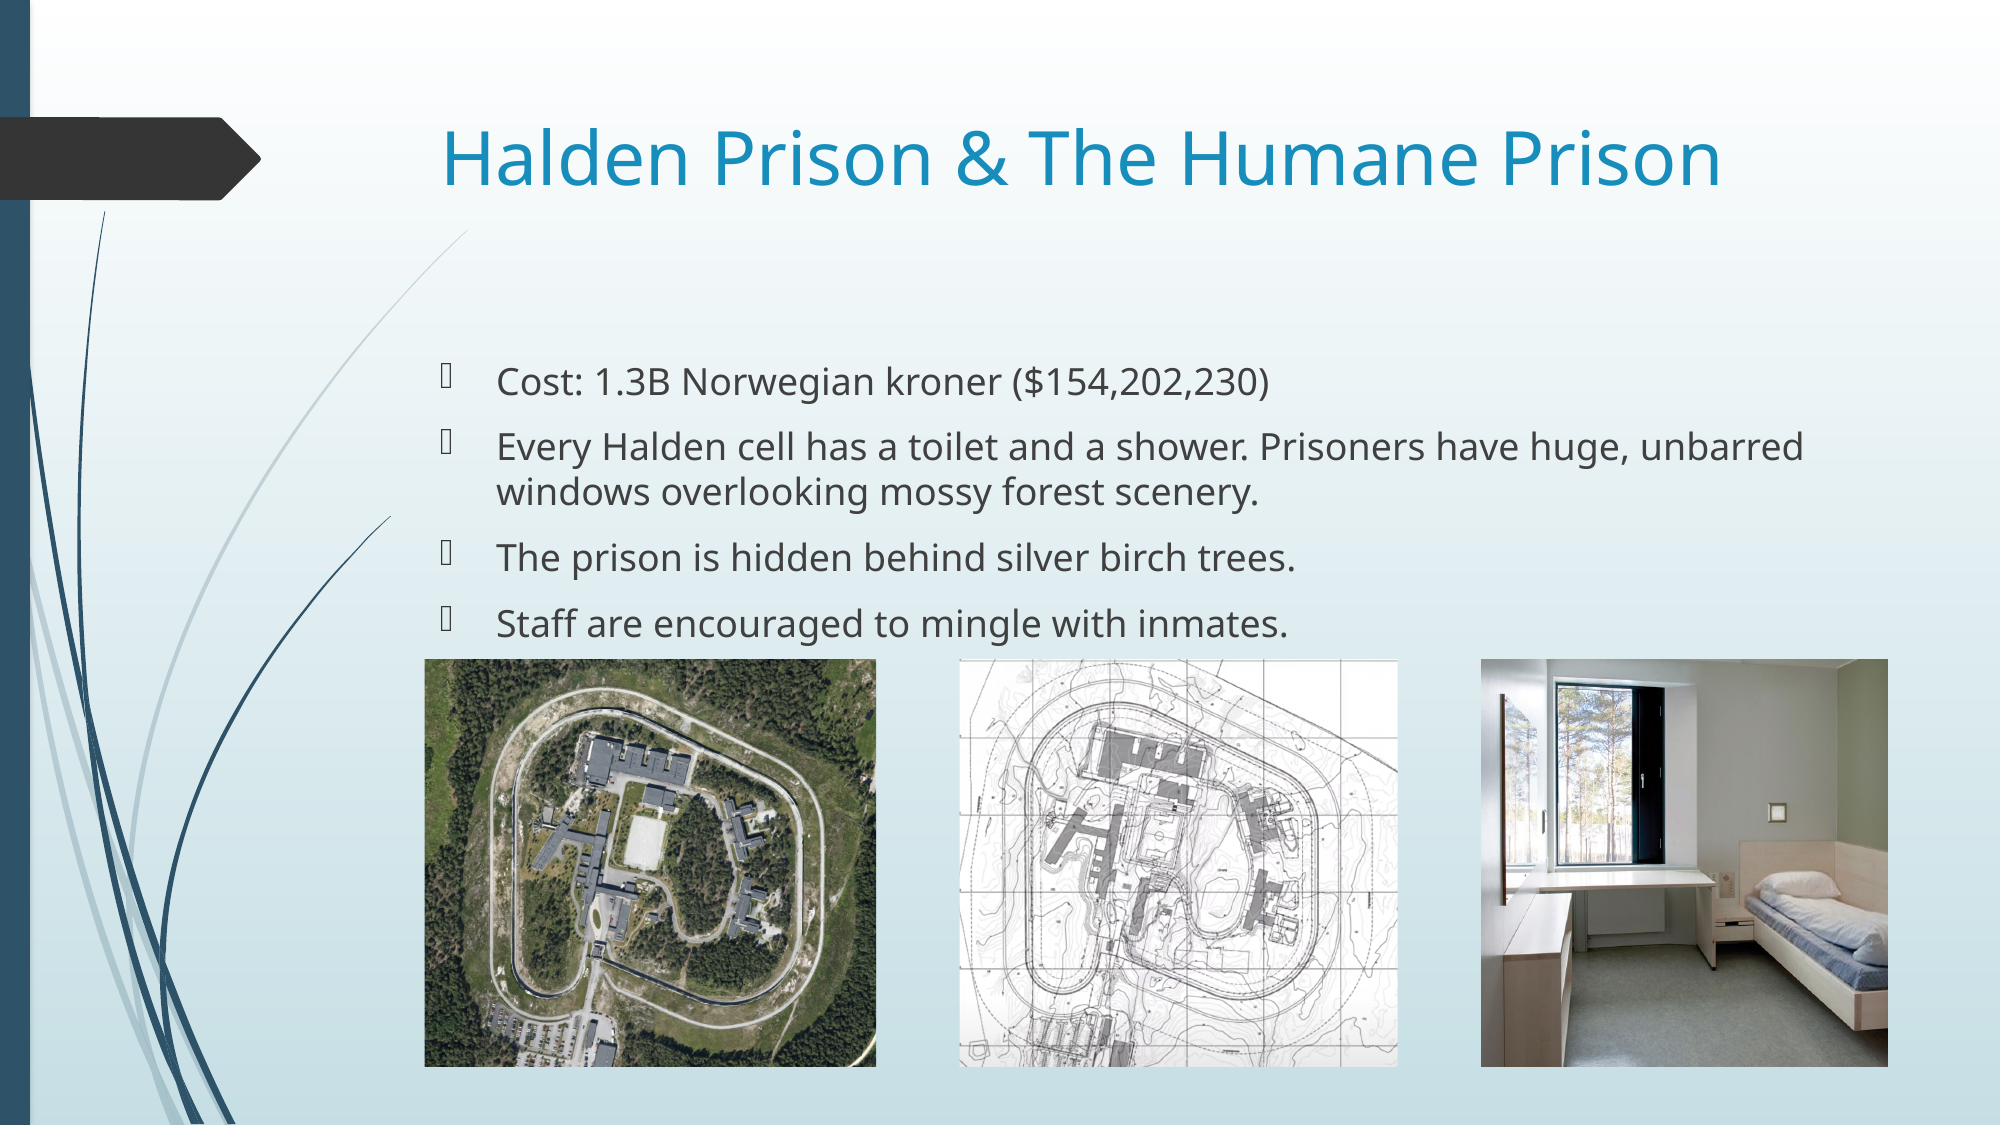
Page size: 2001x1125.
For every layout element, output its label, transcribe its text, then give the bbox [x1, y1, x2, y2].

title Halden Prison & The Humane Prison [425, 102, 1888, 313]
picture [424, 659, 877, 1067]
picture [959, 659, 1398, 1067]
list Cost: 1.3B Norwegian kroner ($154,202,230) Every Halden cell has a toilet and a shower. Prisoners have huge, unbarred windows overlooking mossy forest scenery. The prison is hidden behind silver birch trees. Staff are encouraged to mingle with inmates. [424, 350, 1888, 970]
picture [1480, 659, 1888, 1067]
